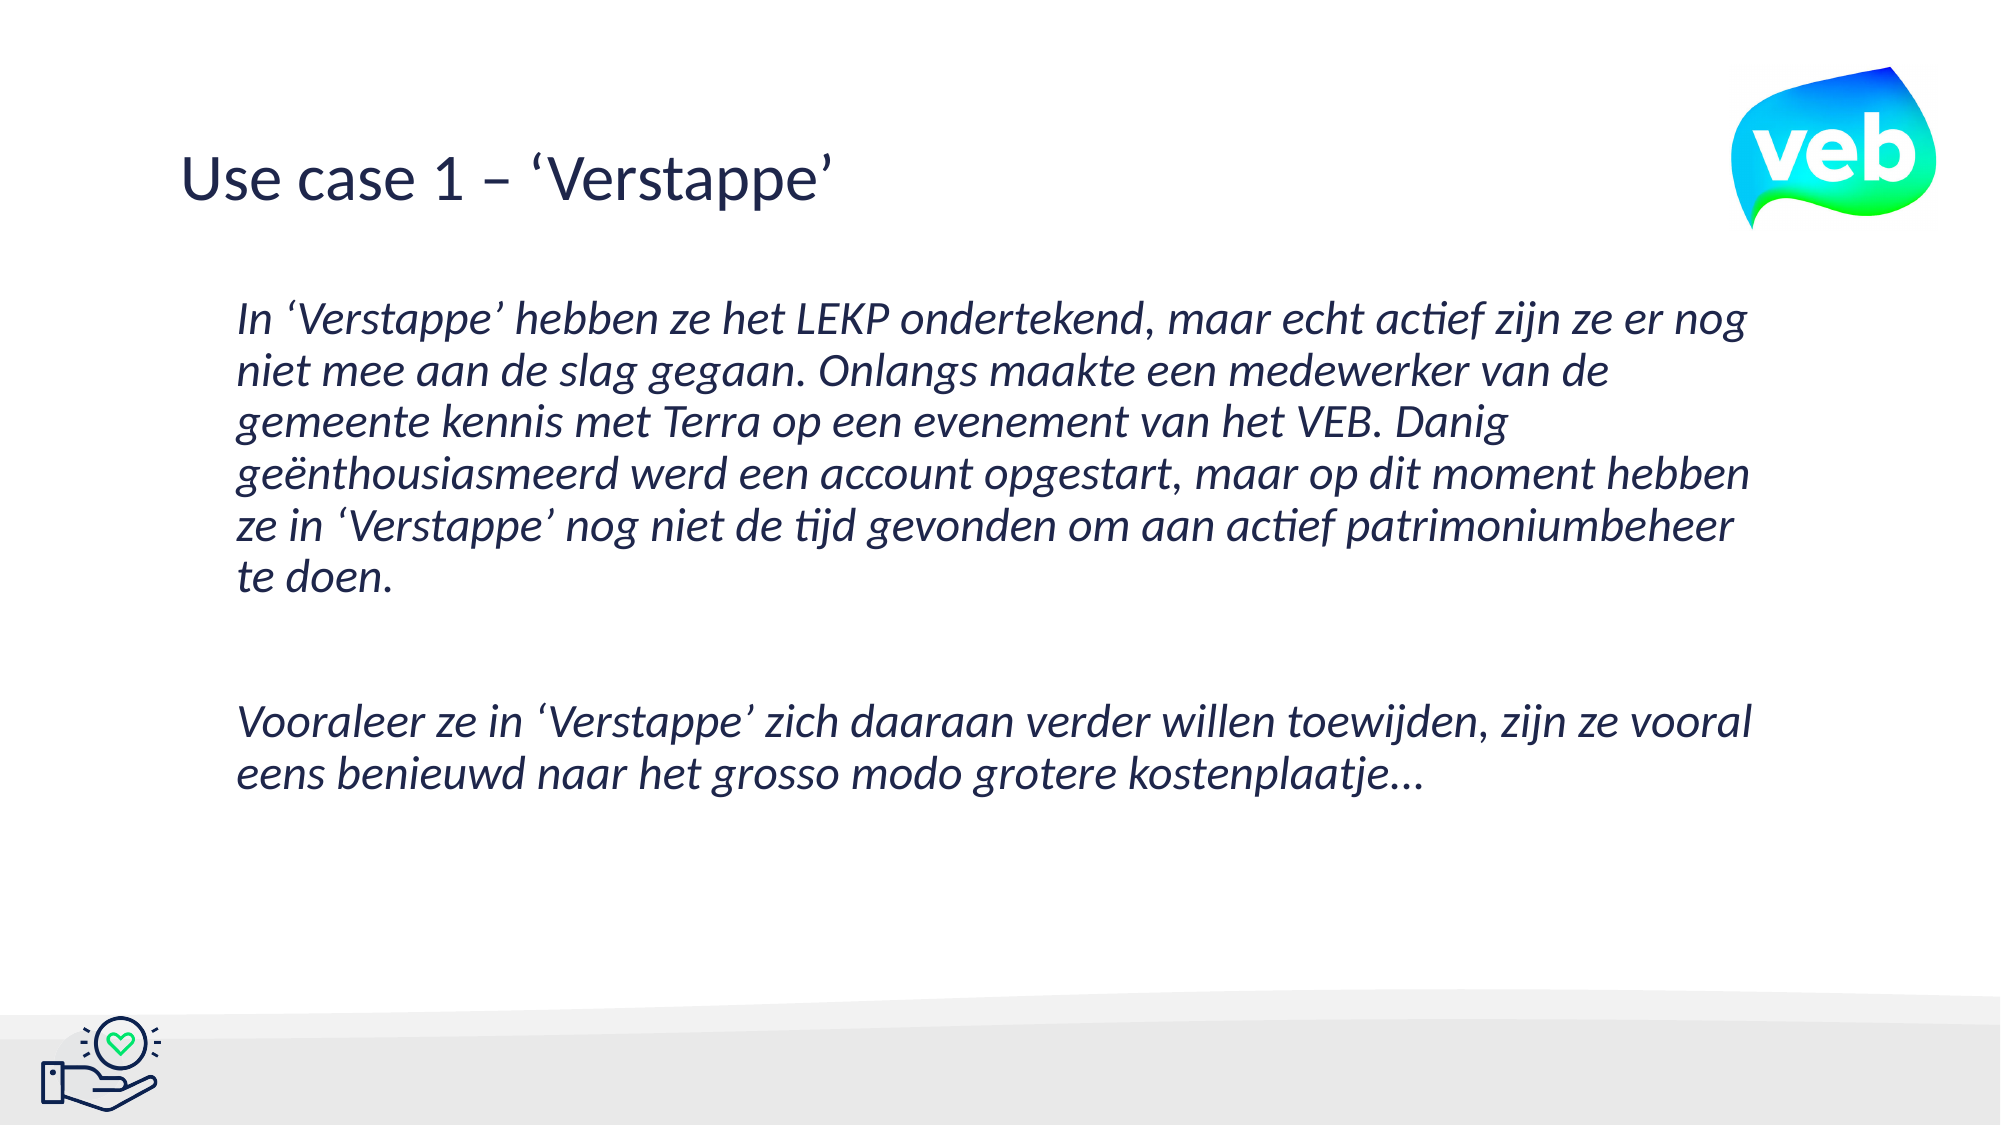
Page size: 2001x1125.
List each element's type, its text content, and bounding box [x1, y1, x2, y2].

list Use case 1 – ‘Verstappe’ [166, 135, 1695, 203]
picture [41, 1016, 161, 1112]
picture [1729, 64, 1938, 231]
list In ‘Verstappe’ hebben ze het LEKP ondertekend, maar echt actief zijn ze er nog niet mee aan de slag gegaan. Onlangs maakte een medewerker van de gemeente kennis met Terra op een evenement van het VEB. Danig geënthousiasmeerd werd een account opgestart, maar op dit moment hebben ze in ‘Verstappe’ nog niet de tijd gevonden om aan actief patrimoniumbeheer te doen. Vooraleer ze in ‘Verstappe’ zich daaraan verder willen toewijden, zijn ze vooral eens benieuwd naar het grosso modo grotere kostenplaatje... [221, 285, 1779, 863]
